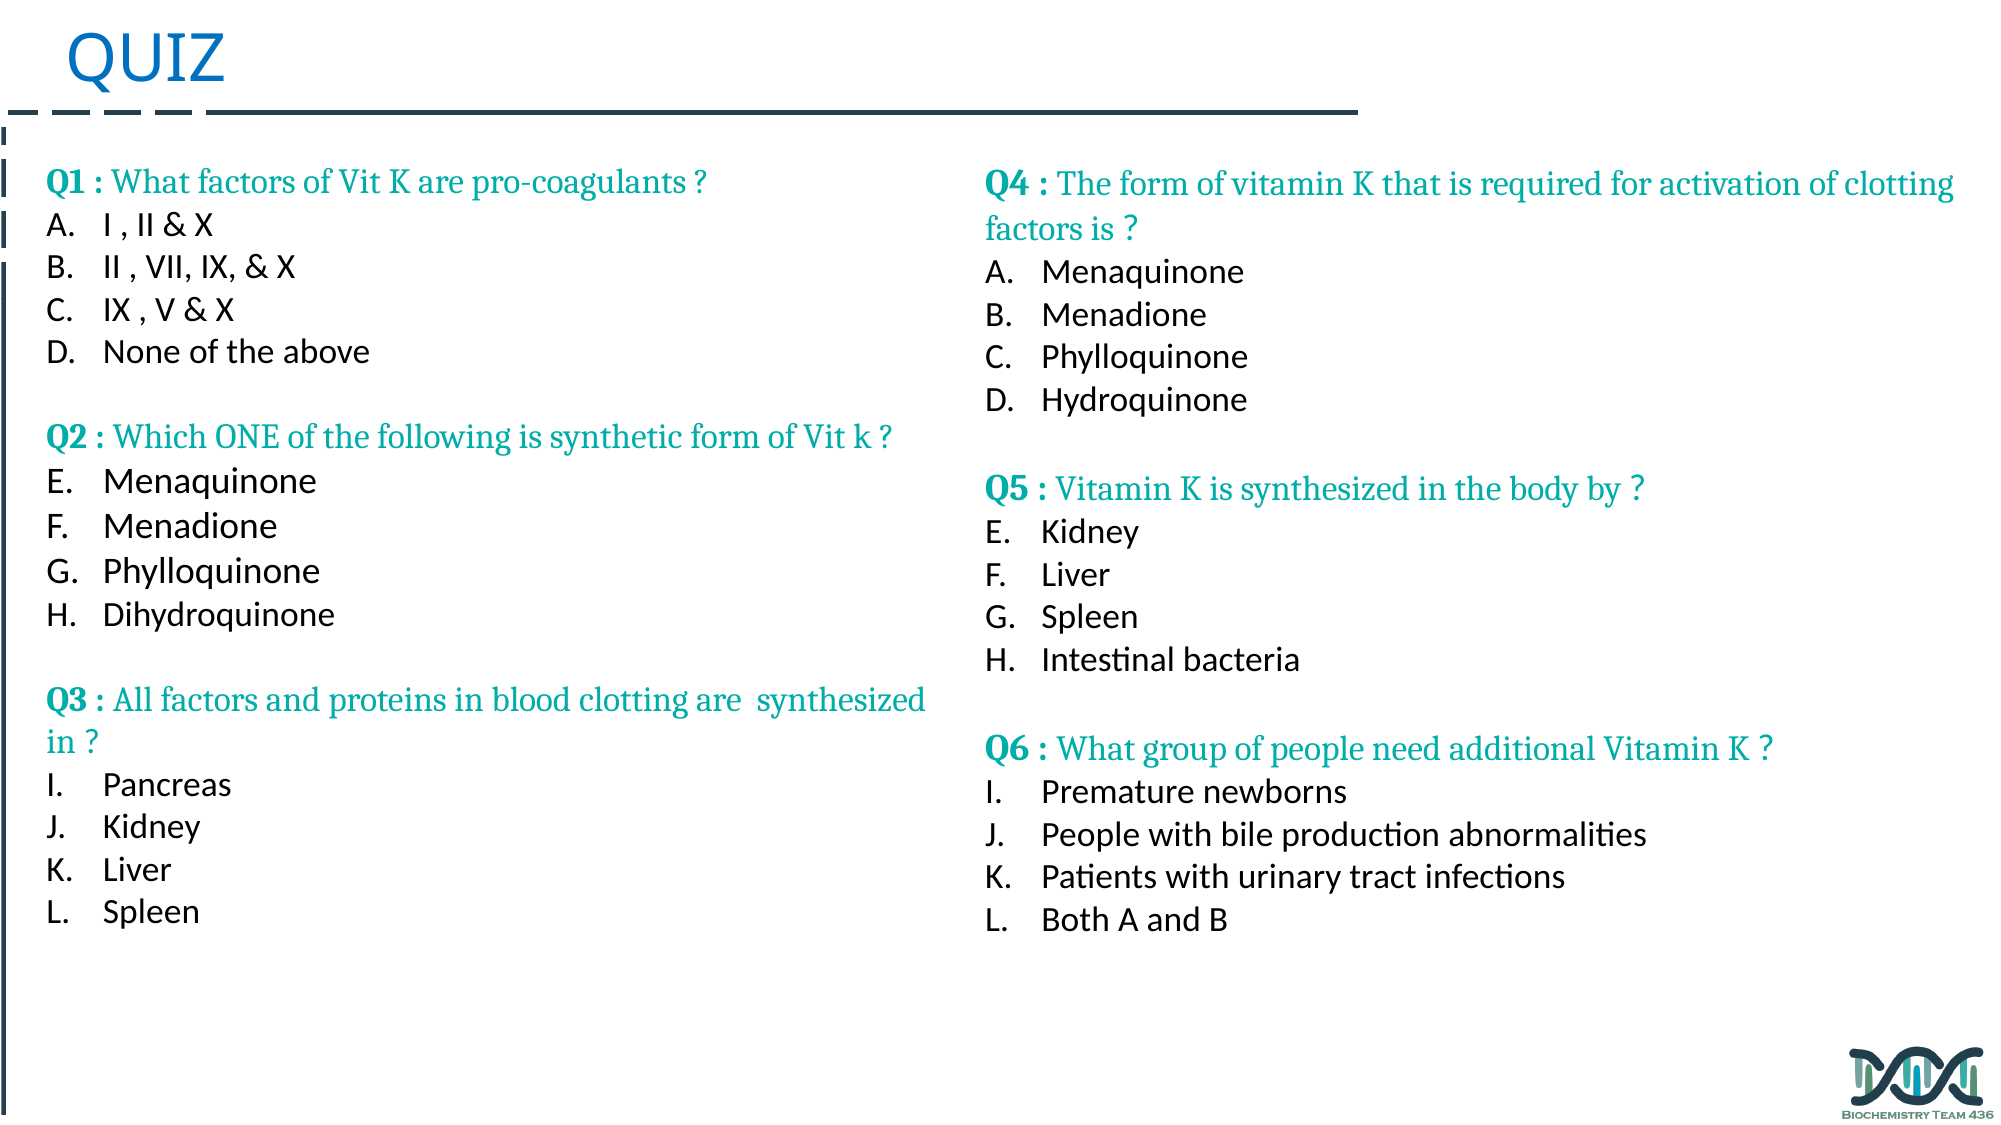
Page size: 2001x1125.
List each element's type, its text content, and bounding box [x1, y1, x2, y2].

text_box Q1 : What factors of Vit K are pro-coagulants ? I , II & X II , VII, IX, & X IX , V & X None of the above Q2 : Which ONE of the following is synthetic form of Vit k ? Menaquinone Menadione Phylloquinone Dihydroquinone Q3 : All factors and proteins in blood clotting are synthesized in ? Pancreas Kidney Liver Spleen [31, 150, 971, 981]
text_box Q4 : The form of vitamin K that is required for activation of clotting factors is ? Menaquinone Menadione Phylloquinone Hydroquinone Q5 : Vitamin K is synthesized in the body by ? Kidney Liver Spleen Intestinal bacteria Q6 : What group of people need additional Vitamin K ? Premature newborns People with bile production abnormalities Patients with urinary tract infections Both A and B [970, 150, 1971, 946]
text_box QUIZ [50, 16, 242, 103]
picture [1834, 1046, 2001, 1125]
